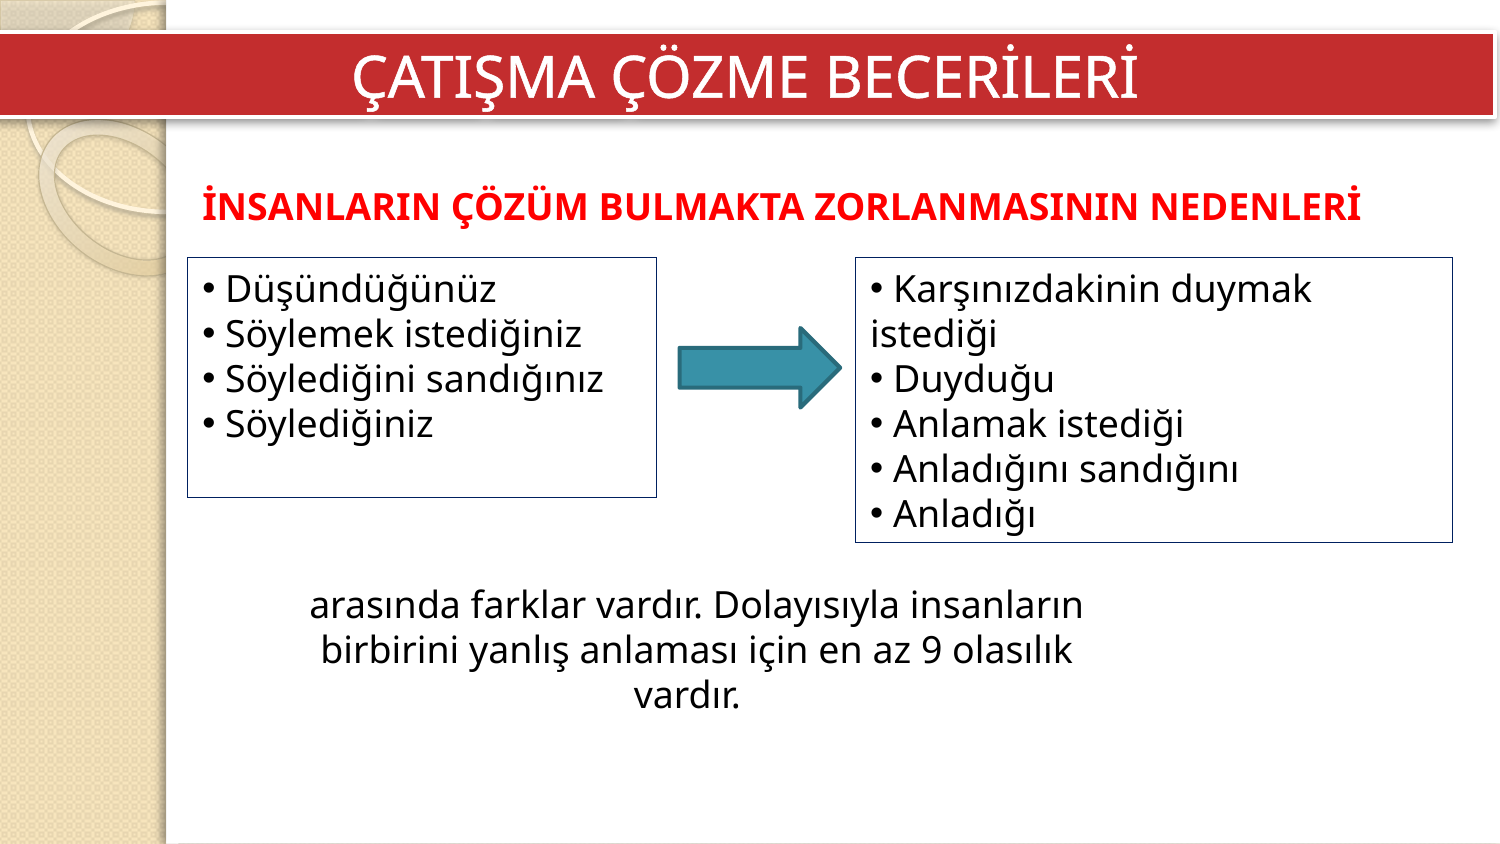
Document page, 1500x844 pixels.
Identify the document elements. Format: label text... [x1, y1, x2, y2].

text_box ÇATIŞMA ÇÖZME BECERİLERİ [0, 30, 1497, 119]
text_box arasında farklar vardır. Dolayısıyla insanların birbirini yanlış anlaması için en az 9 olasılık vardır. [269, 574, 1125, 724]
text_box İNSANLARIN ÇÖZÜM BULMAKTA ZORLANMASININ NEDENLERİ [187, 175, 1454, 371]
text_box [677, 326, 843, 410]
text_box Karşınızdakinin duymak istediği Duyduğu Anlamak istediği Anladığını sandığını Anladığı [855, 257, 1453, 543]
text_box Düşündüğünüz Söylemek istediğiniz Söylediğini sandığınız Söylediğiniz [187, 257, 657, 498]
